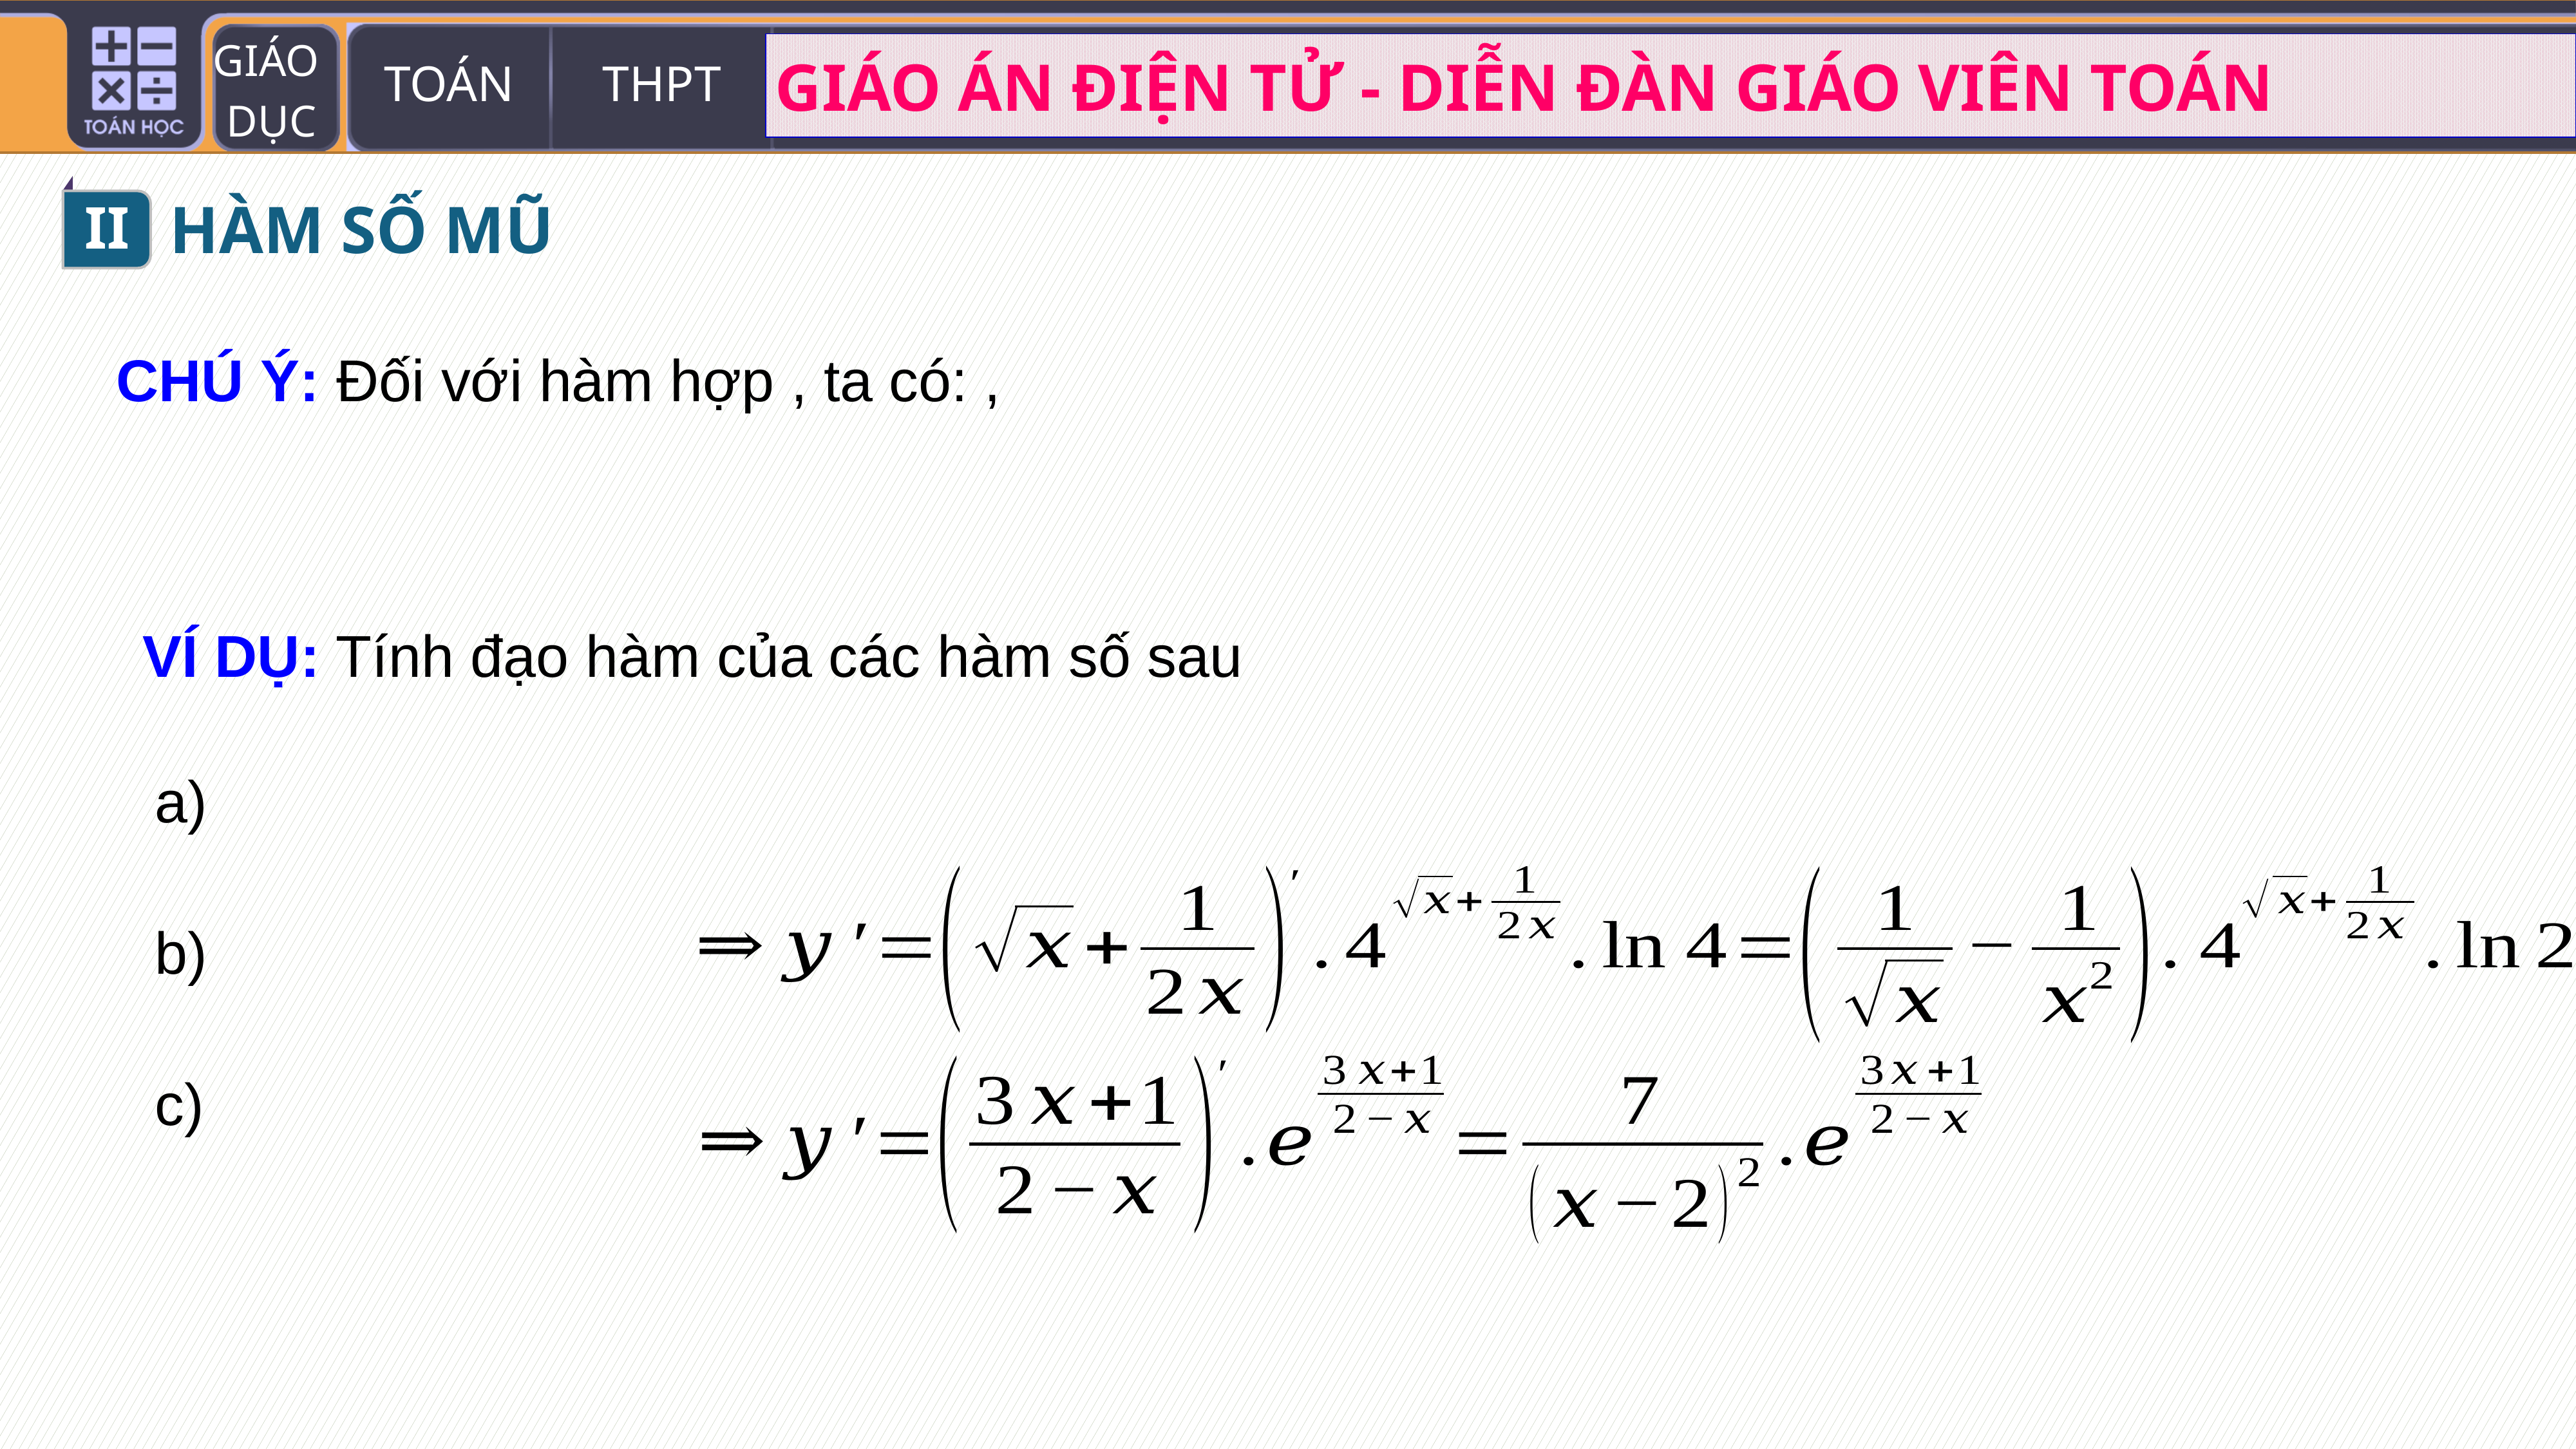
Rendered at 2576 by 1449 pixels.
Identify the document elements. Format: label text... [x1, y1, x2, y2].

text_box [62, 175, 1343, 272]
text_box VÍ DỤ: Tính đạo hàm của các hàm số sau [133, 613, 1269, 694]
